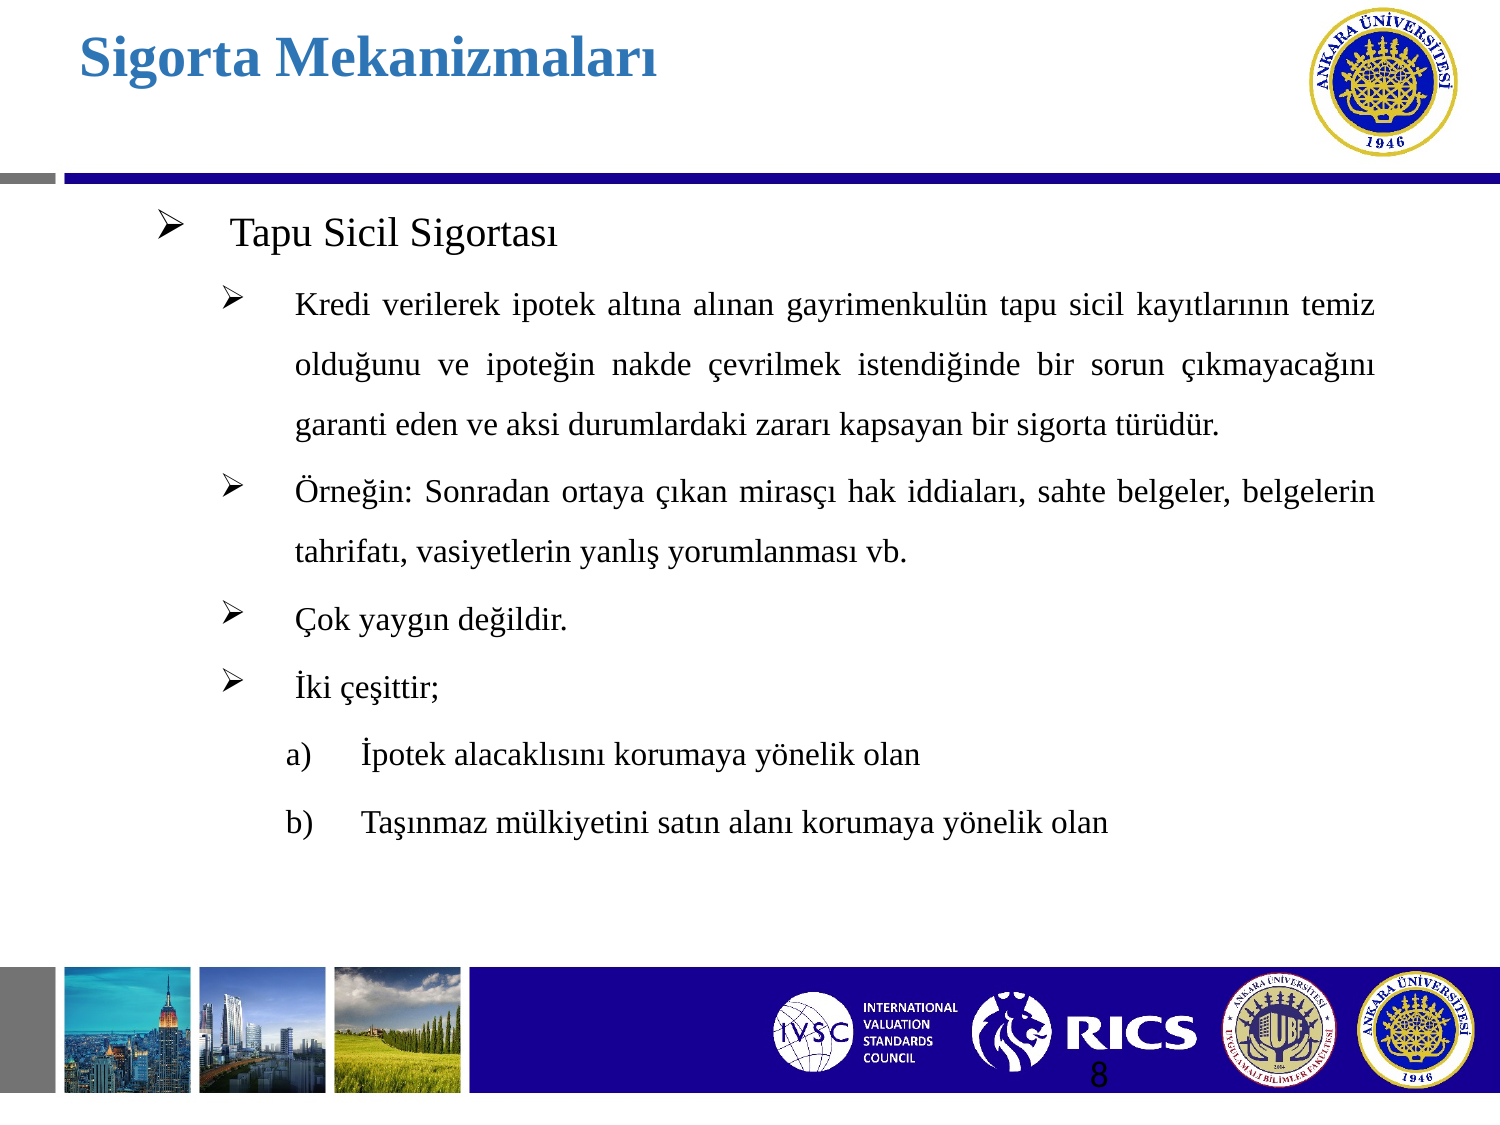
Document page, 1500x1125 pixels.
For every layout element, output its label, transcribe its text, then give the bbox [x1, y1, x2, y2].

slide_number 8 [1074, 1042, 1425, 1103]
title Sigorta Mekanizmaları [64, 18, 1319, 172]
picture [0, 0, 1500, 1125]
list Tapu Sicil Sigortası Kredi verilerek ipotek altına alınan gayrimenkulün tapu sicil kayıtlarının temiz olduğunu ve ipoteğin nakde çevrilmek istendiğinde bir sorun çıkmayacağını garanti eden ve aksi durumlardaki zararı kapsayan bir sigorta türüdür. Örneğin: Sonradan ortaya çıkan mirasçı hak iddiaları, sahte belgeler, belgelerin tahrifatı, vasiyetlerin yanlış yorumlanması vb. Çok yaygın değildir. İki çeşittir; İpotek alacaklısını korumaya yönelik olan Taşınmaz mülkiyetini satın alanı korumaya yönelik olan [67, 171, 1393, 1037]
